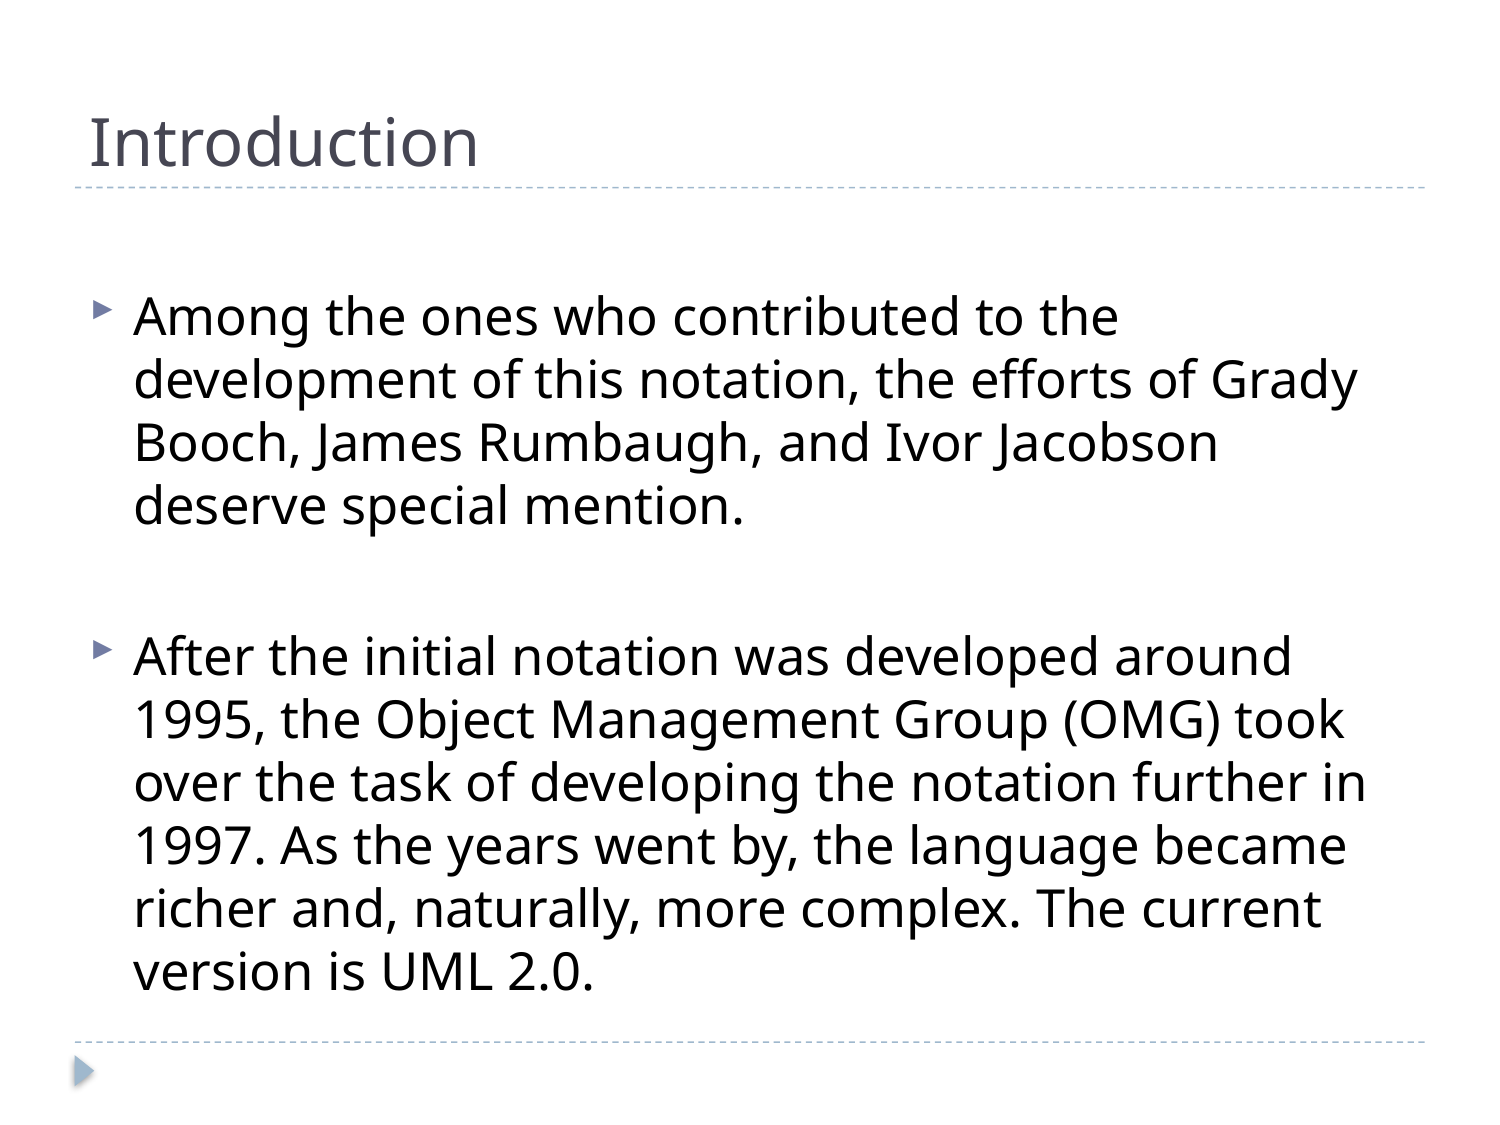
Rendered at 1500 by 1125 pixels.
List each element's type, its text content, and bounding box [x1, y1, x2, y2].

title Introduction [75, 24, 1425, 188]
list Among the ones who contributed to the development of this notation, the efforts of Grady Booch, James Rumbaugh, and Ivor Jacobson deserve special mention. After the initial notation was developed around 1995, the Object Management Group (OMG) took over the task of developing the notation further in 1997. As the years went by, the language became richer and, naturally, more complex. The current version is UML 2.0. [75, 200, 1425, 1010]
